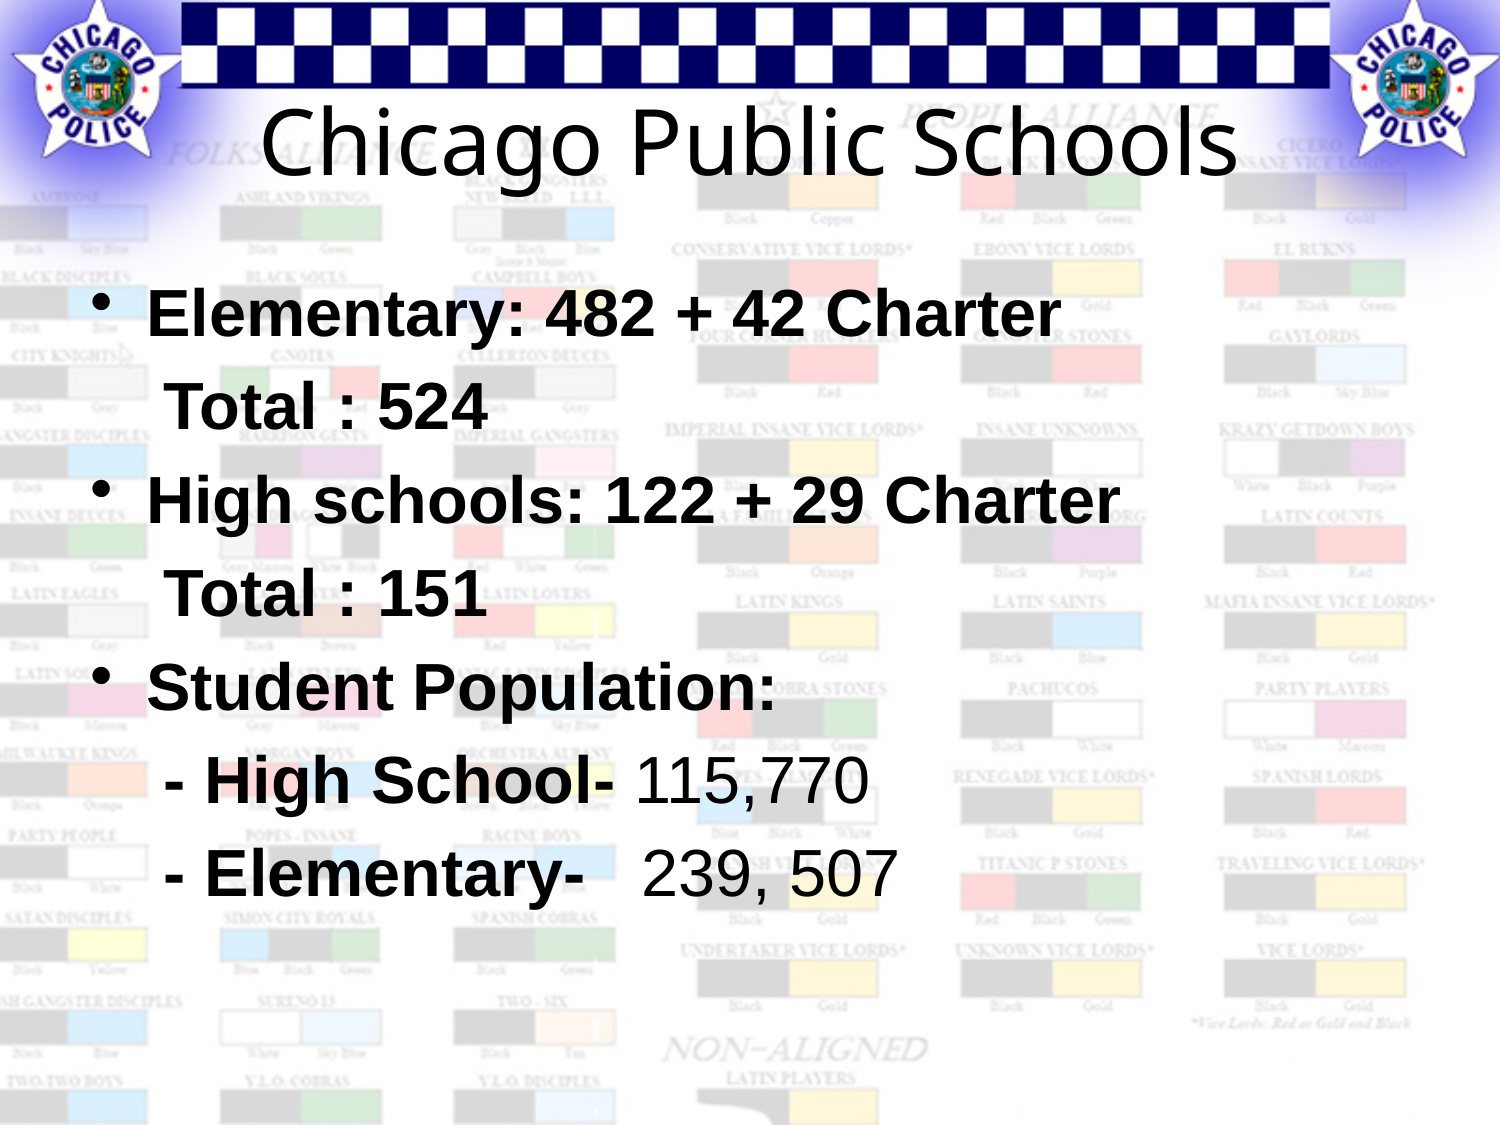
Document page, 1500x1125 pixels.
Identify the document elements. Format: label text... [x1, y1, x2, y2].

list Elementary: 482 + 42 Charter Total : 524 High schools: 122 + 29 Charter Total : 151 Student Population: - High School- 115,770 - Elementary- 239, 507 [74, 262, 1426, 1006]
picture [0, 0, 1500, 1125]
title Chicago Public Schools [74, 44, 1426, 233]
